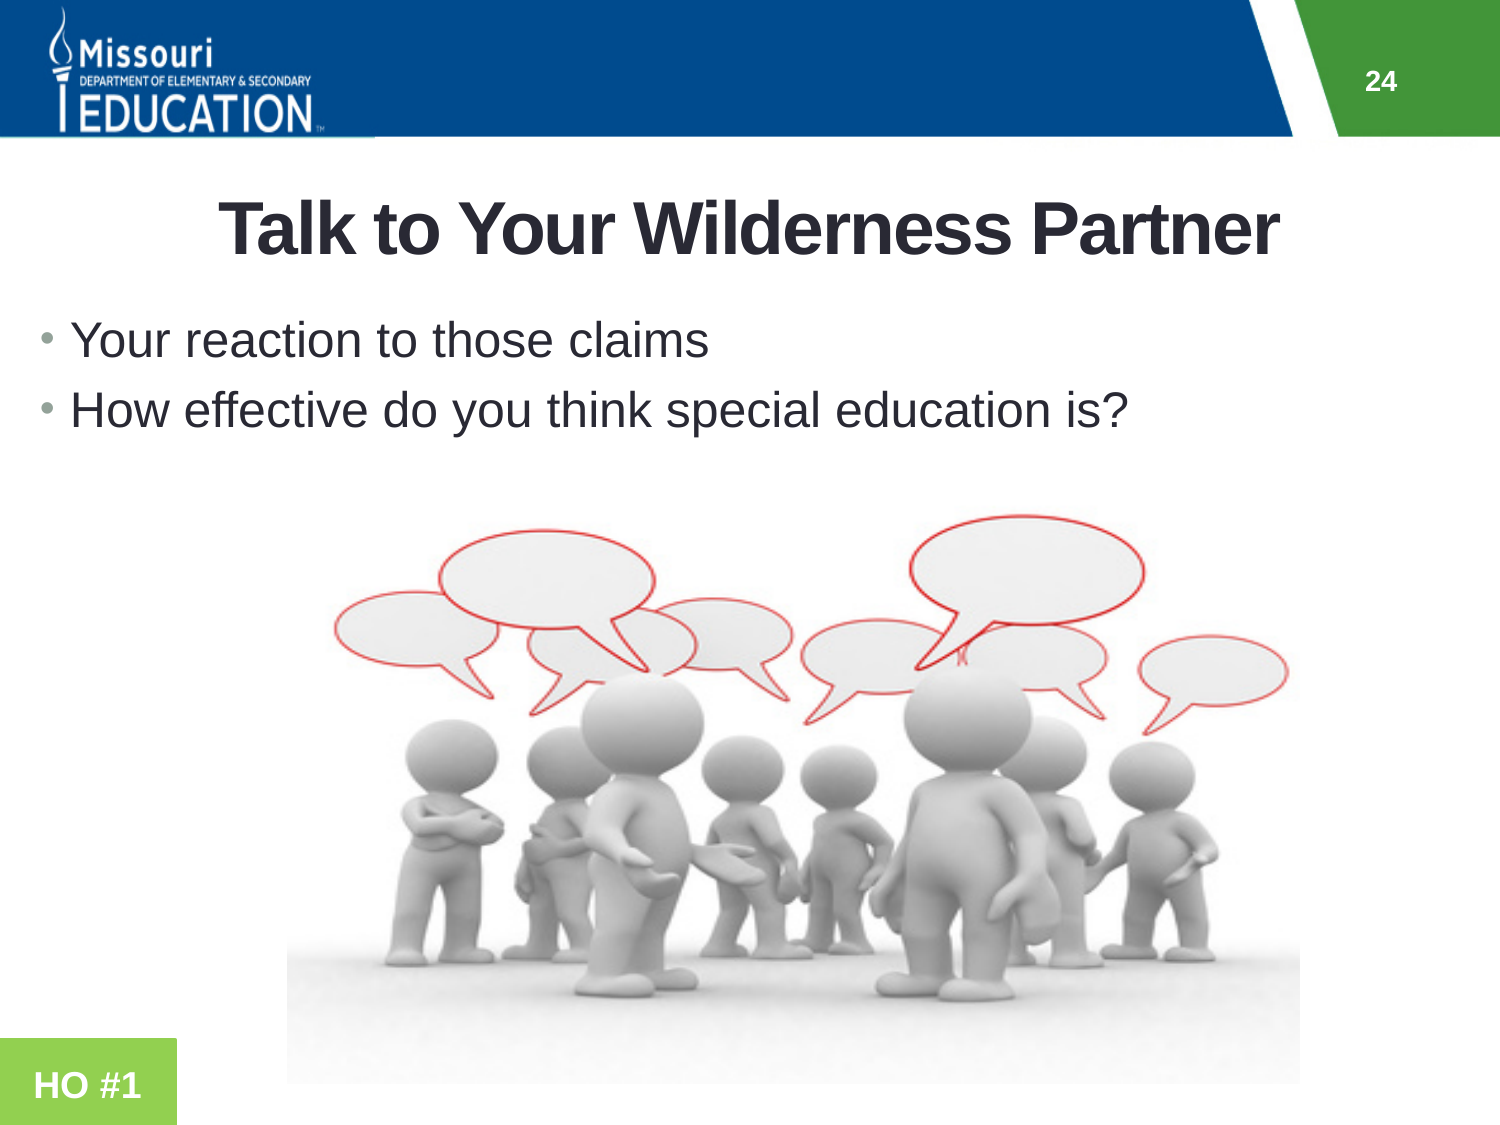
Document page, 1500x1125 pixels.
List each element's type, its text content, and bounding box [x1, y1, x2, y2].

title Talk to Your Wilderness Partner [24, 112, 1475, 338]
text_box 24 [1350, 49, 1475, 110]
picture [0, 0, 1500, 1125]
list Your reaction to those claims How effective do you think special education is? [24, 338, 1475, 1025]
text_box HO #1 [0, 1038, 177, 1125]
